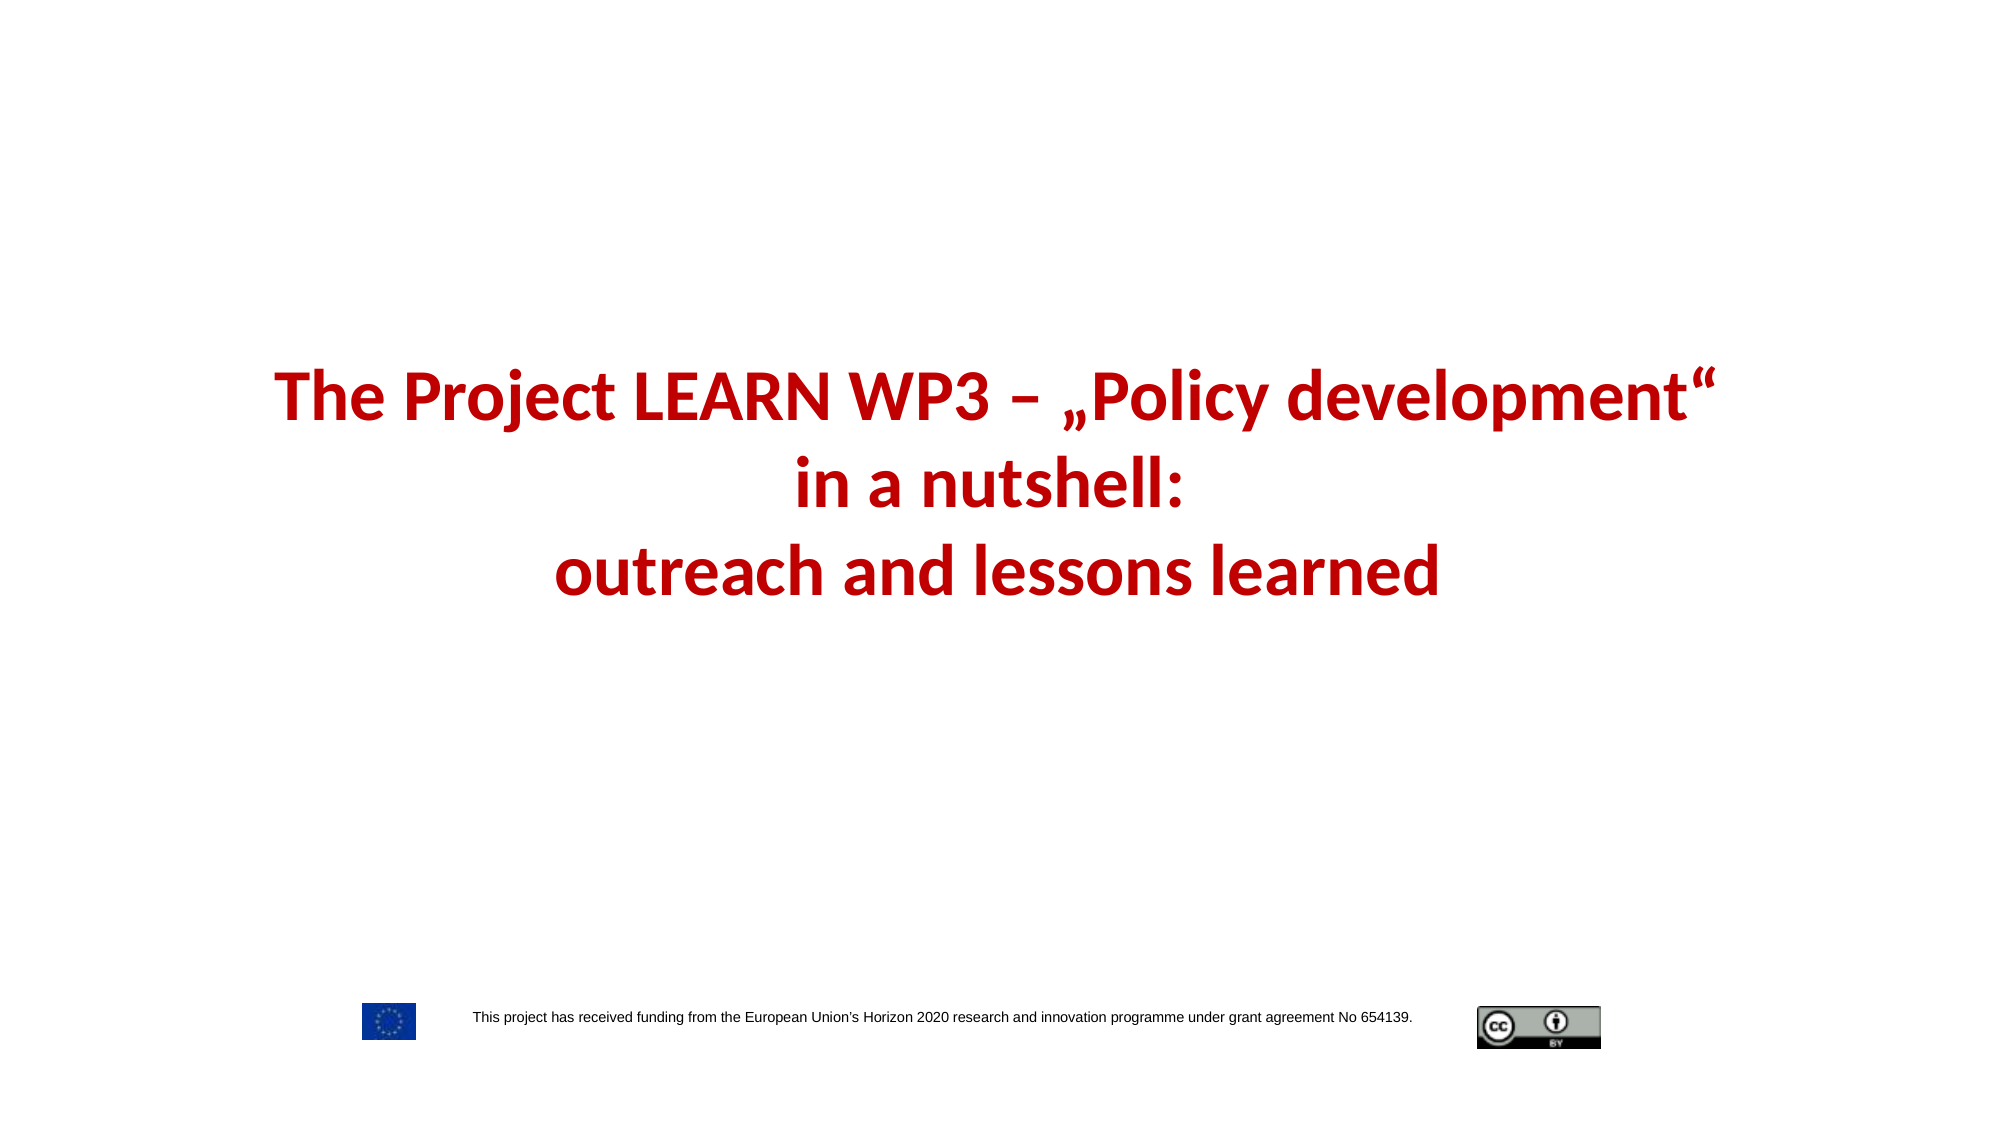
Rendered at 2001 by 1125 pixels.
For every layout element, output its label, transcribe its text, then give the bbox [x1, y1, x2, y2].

text_box The Project LEARN WP3 – „Policy development“ in a nutshell: outreach and lessons learned [249, 339, 1747, 657]
picture [1477, 1006, 1601, 1050]
text_box This project has received funding from the European Union’s Horizon 2020 research and innovation programme under grant agreement No 654139. [457, 1000, 1467, 1079]
picture [362, 1003, 416, 1040]
